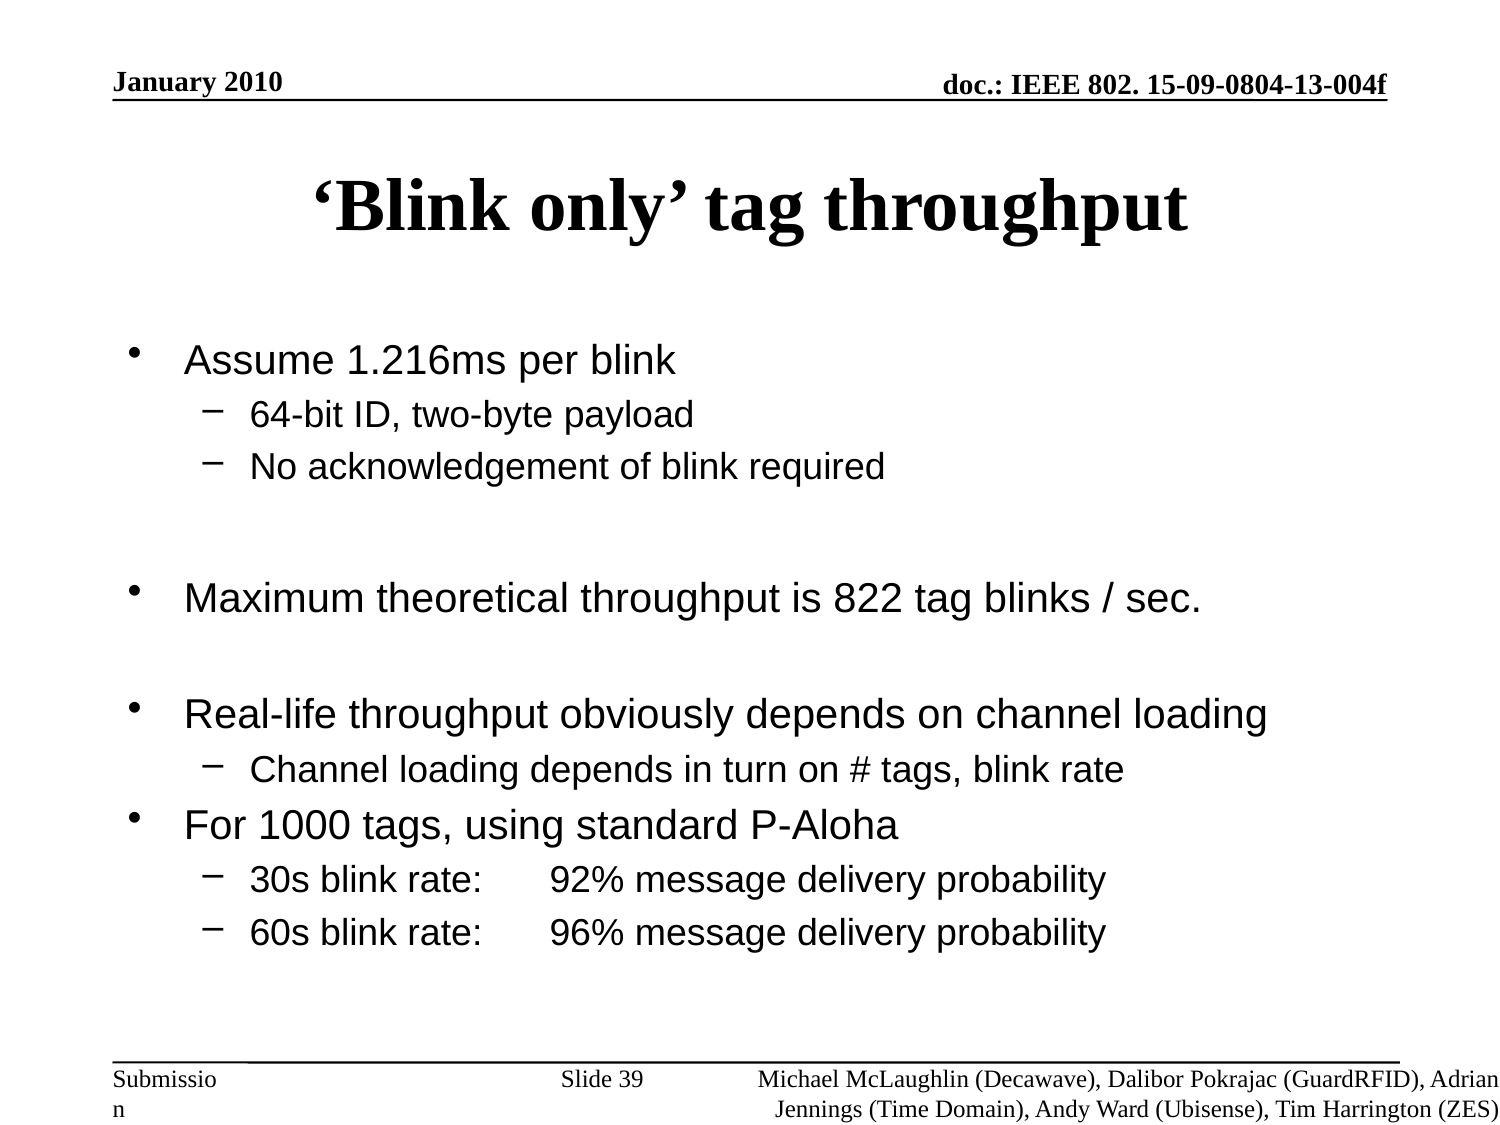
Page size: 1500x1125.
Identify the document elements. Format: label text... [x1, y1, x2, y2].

slide_number Slide 39 [558, 1061, 646, 1093]
title ‘Blink only’ tag throughput [112, 112, 1388, 288]
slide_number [112, 61, 376, 98]
list Assume 1.216ms per blink 64-bit ID, two-byte payload No acknowledgement of blink required Maximum theoretical throughput is 822 tag blinks / sec. Real-life throughput obviously depends on channel loading Channel loading depends in turn on # tags, blink rate For 1000 tags, using standard P-Aloha 30s blink rate: 92% message delivery probability 60s blink rate: 96% message delivery probability [112, 324, 1388, 1001]
footer Michael McLaughlin (Decawave), Dalibor Pokrajac (GuardRFID), Adrian Jennings (Time Domain), Andy Ward (Ubisense), Tim Harrington (ZES) [717, 1061, 1500, 1125]
